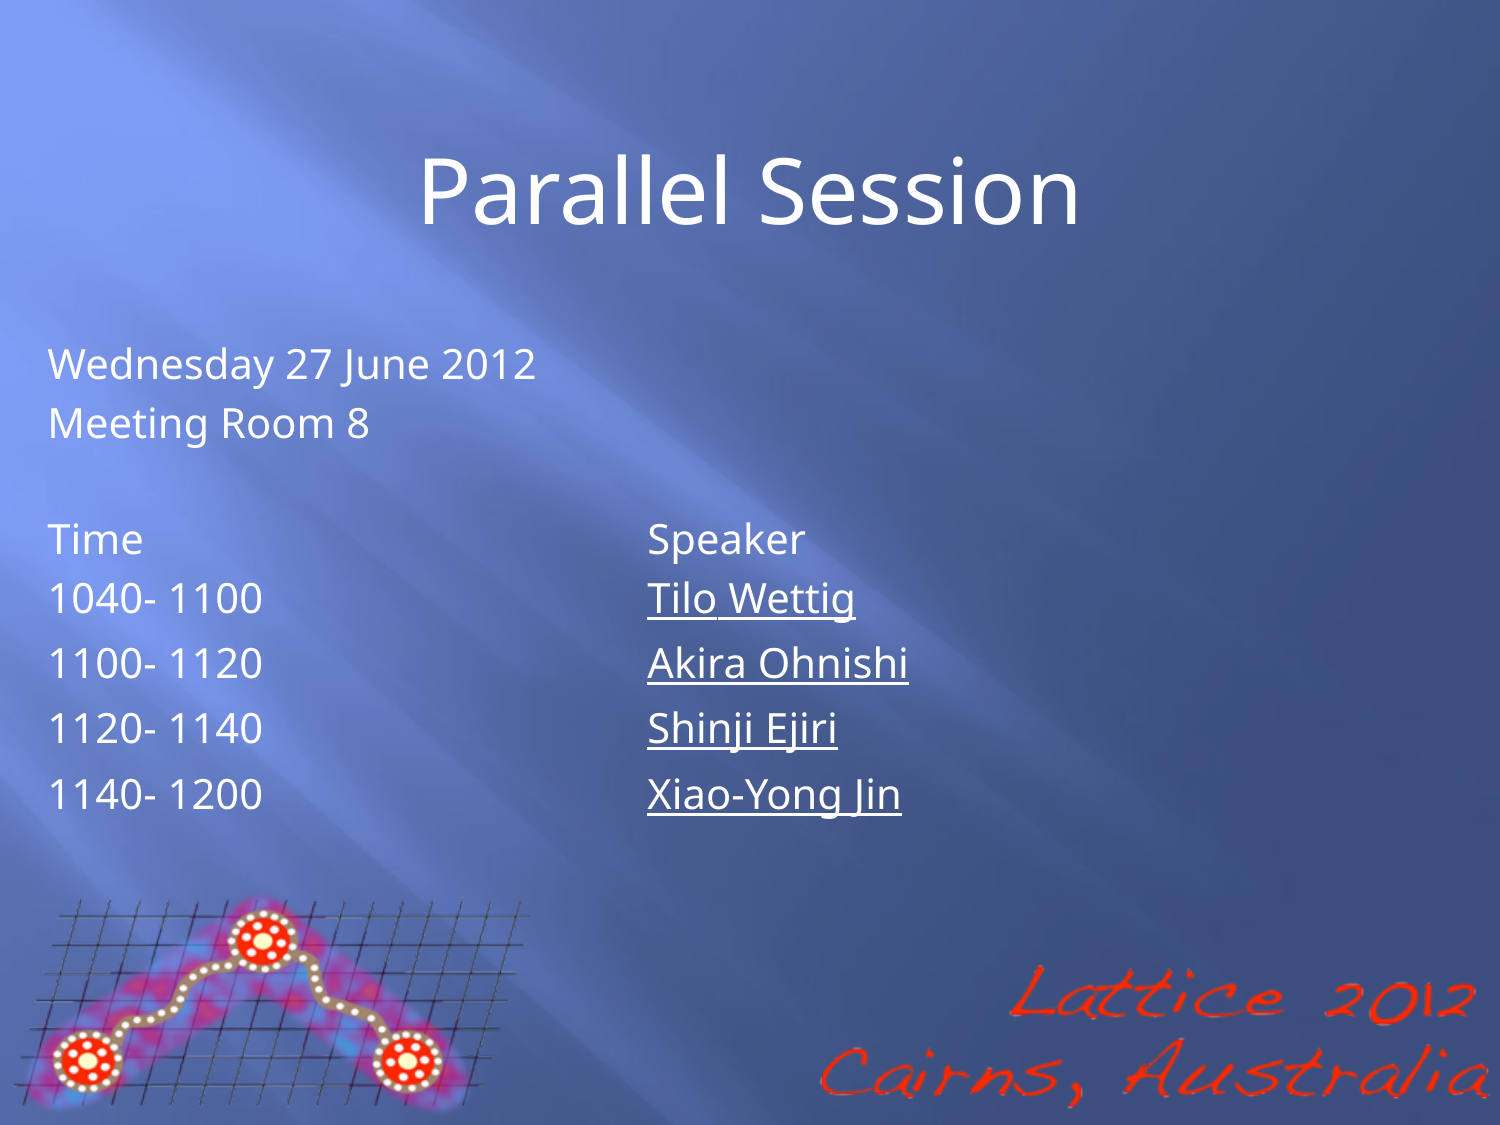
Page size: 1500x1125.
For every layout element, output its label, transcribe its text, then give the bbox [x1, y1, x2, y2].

text_box Wednesday 27 June 2012 Meeting Room 8 Time Speaker 1040- 1100 Tilo Wettig 1100- 1120 Akira Ohnishi 1120- 1140 Shinji Ejiri 1140- 1200 Xiao-Yong Jin [32, 282, 1426, 925]
picture [0, 889, 1500, 1125]
text_box Parallel Session [112, 93, 1388, 282]
